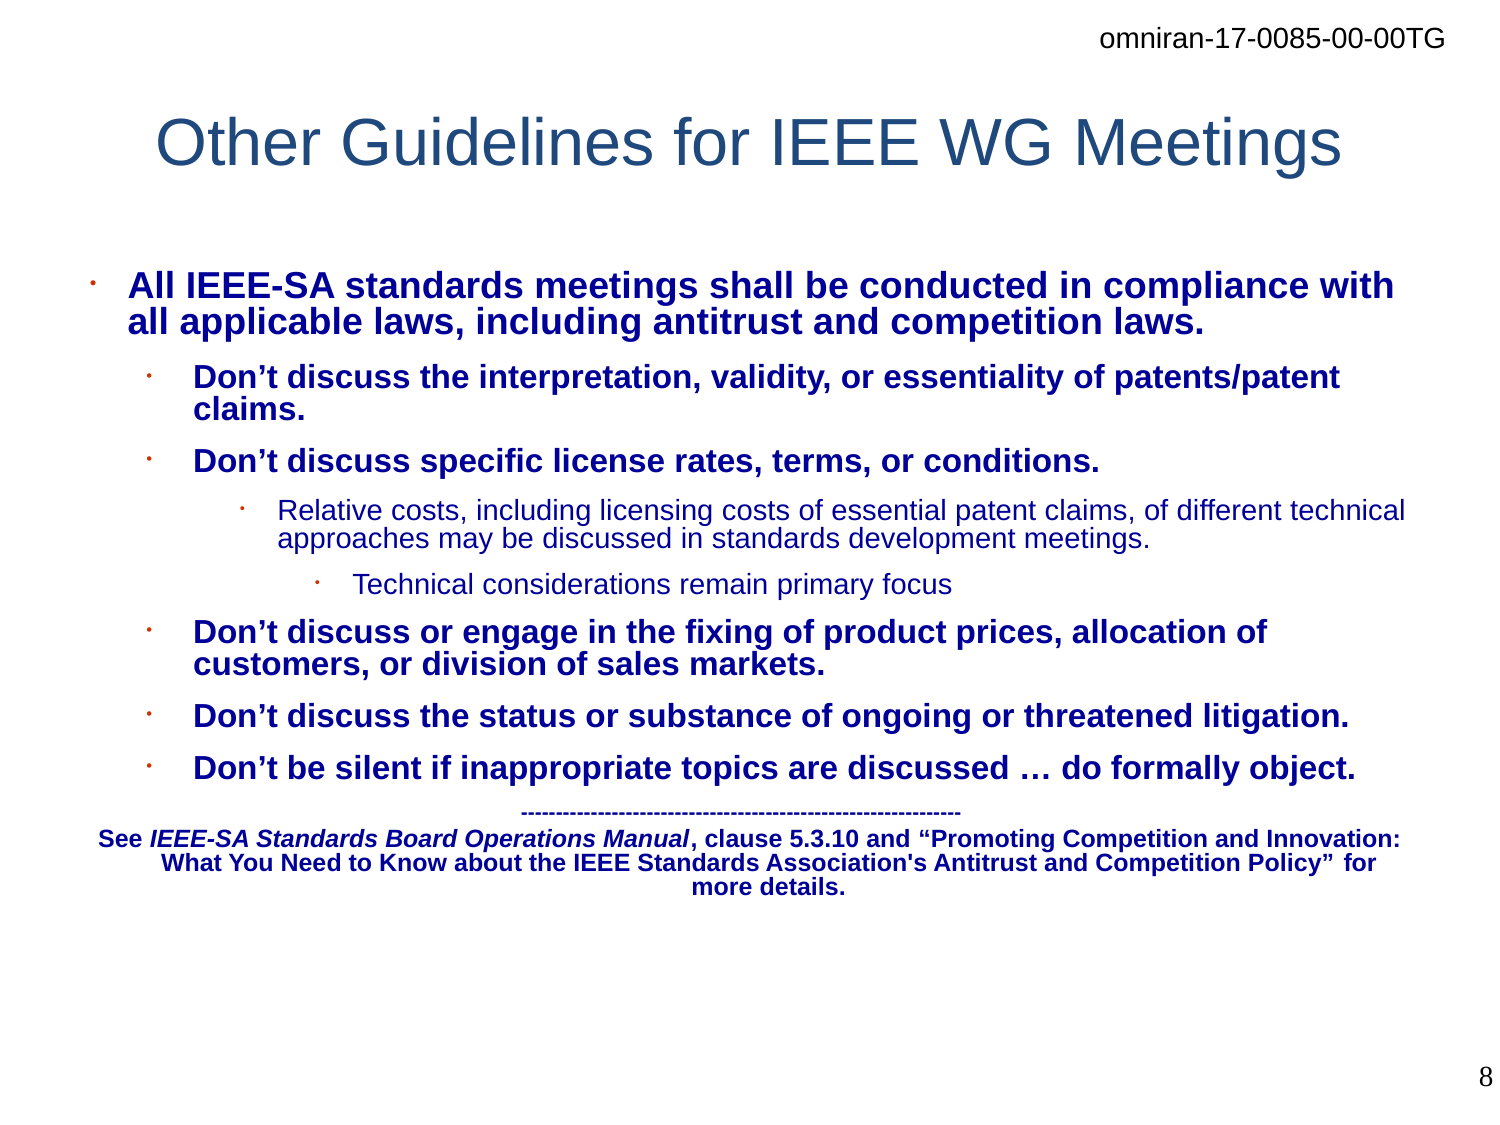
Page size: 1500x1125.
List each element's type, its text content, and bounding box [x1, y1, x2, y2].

list All IEEE-SA standards meetings shall be conducted in compliance with all applicable laws, including antitrust and competition laws. Don’t discuss the interpretation, validity, or essentiality of patents/patent claims. Don’t discuss specific license rates, terms, or conditions. Relative costs, including licensing costs of essential patent claims, of different technical approaches may be discussed in standards development meetings. Technical considerations remain primary focus Don’t discuss or engage in the fixing of product prices, allocation of customers, or division of sales markets. Don’t discuss the status or substance of ongoing or threatened litigation. Don’t be silent if inappropriate topics are discussed … do formally object. --------------------------------------------------------------- See IEEE-SA Standards Board Operations Manual, clause 5.3.10 and “Promoting Competition and Innovation: What You Need to Know about the IEEE Standards Association's Antitrust and Competition Policy” for more details. [75, 262, 1425, 988]
text_box [87, 37, 1438, 163]
title Other Guidelines for IEEE WG Meetings [75, 45, 1425, 233]
